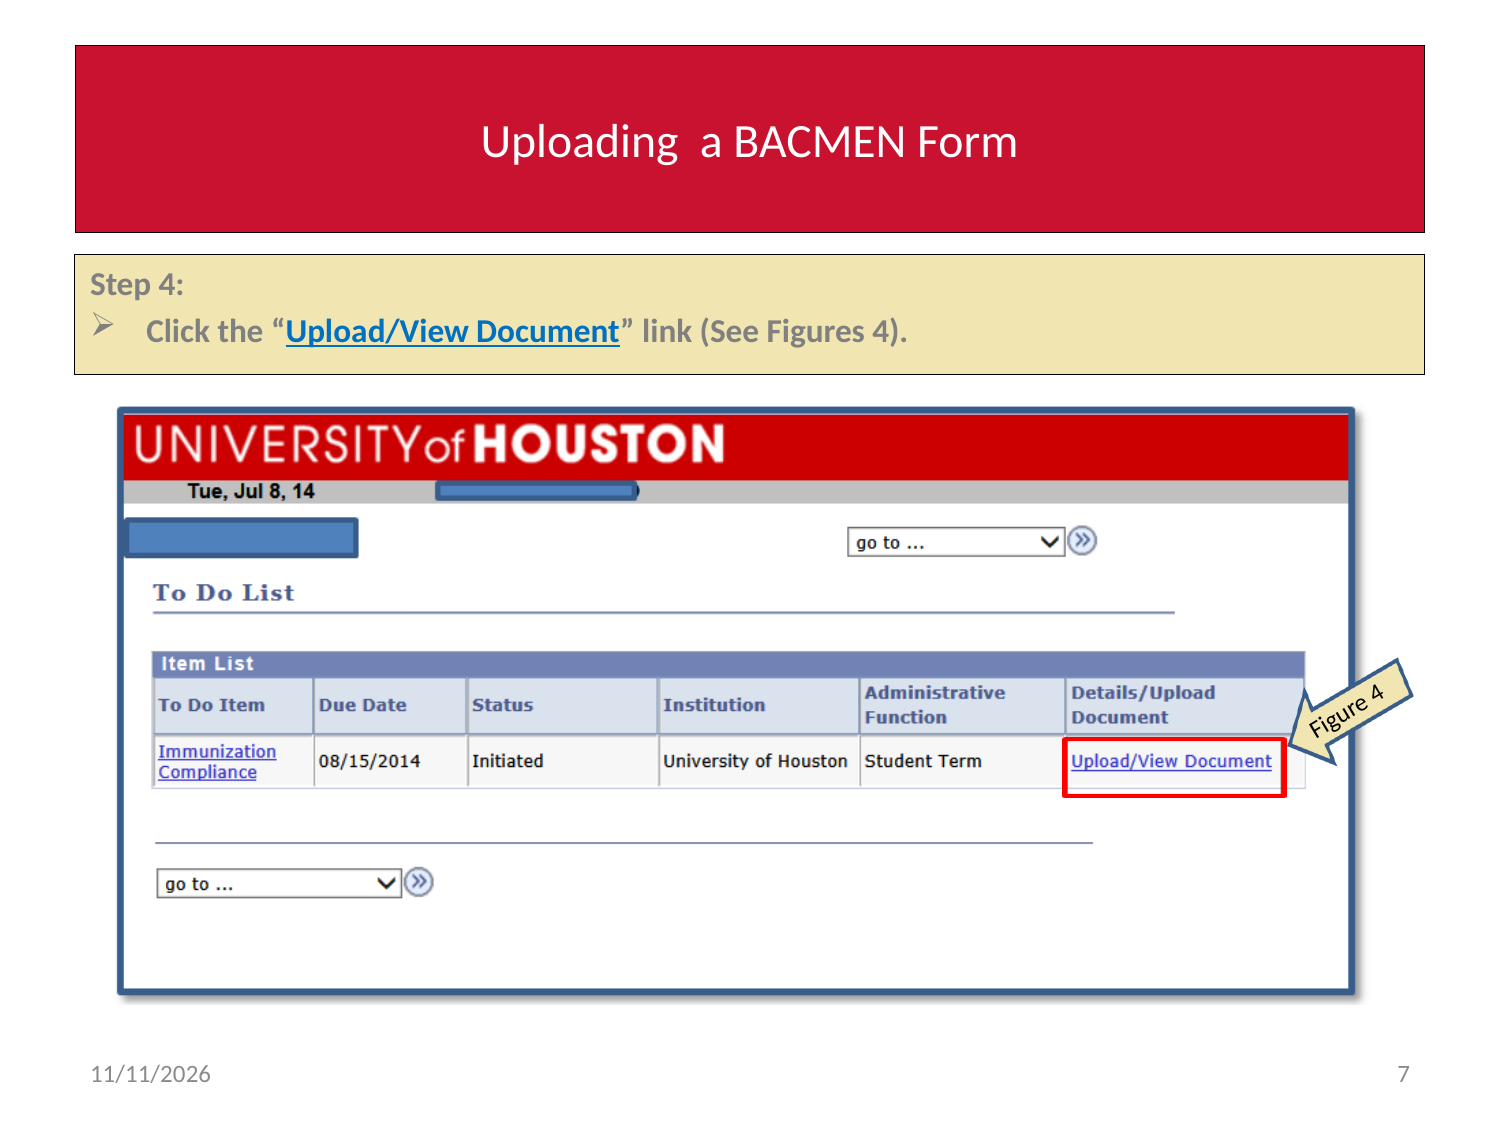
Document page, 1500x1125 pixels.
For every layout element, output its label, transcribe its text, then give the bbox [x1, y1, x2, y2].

slide_number 7 [1074, 1042, 1425, 1103]
title Uploading a BACMEN Form [75, 45, 1425, 233]
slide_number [75, 1042, 425, 1103]
text_box Step 4: Click the “Upload/View Document” link (See Figures 4). [74, 254, 1425, 375]
picture [109, 399, 1414, 1005]
